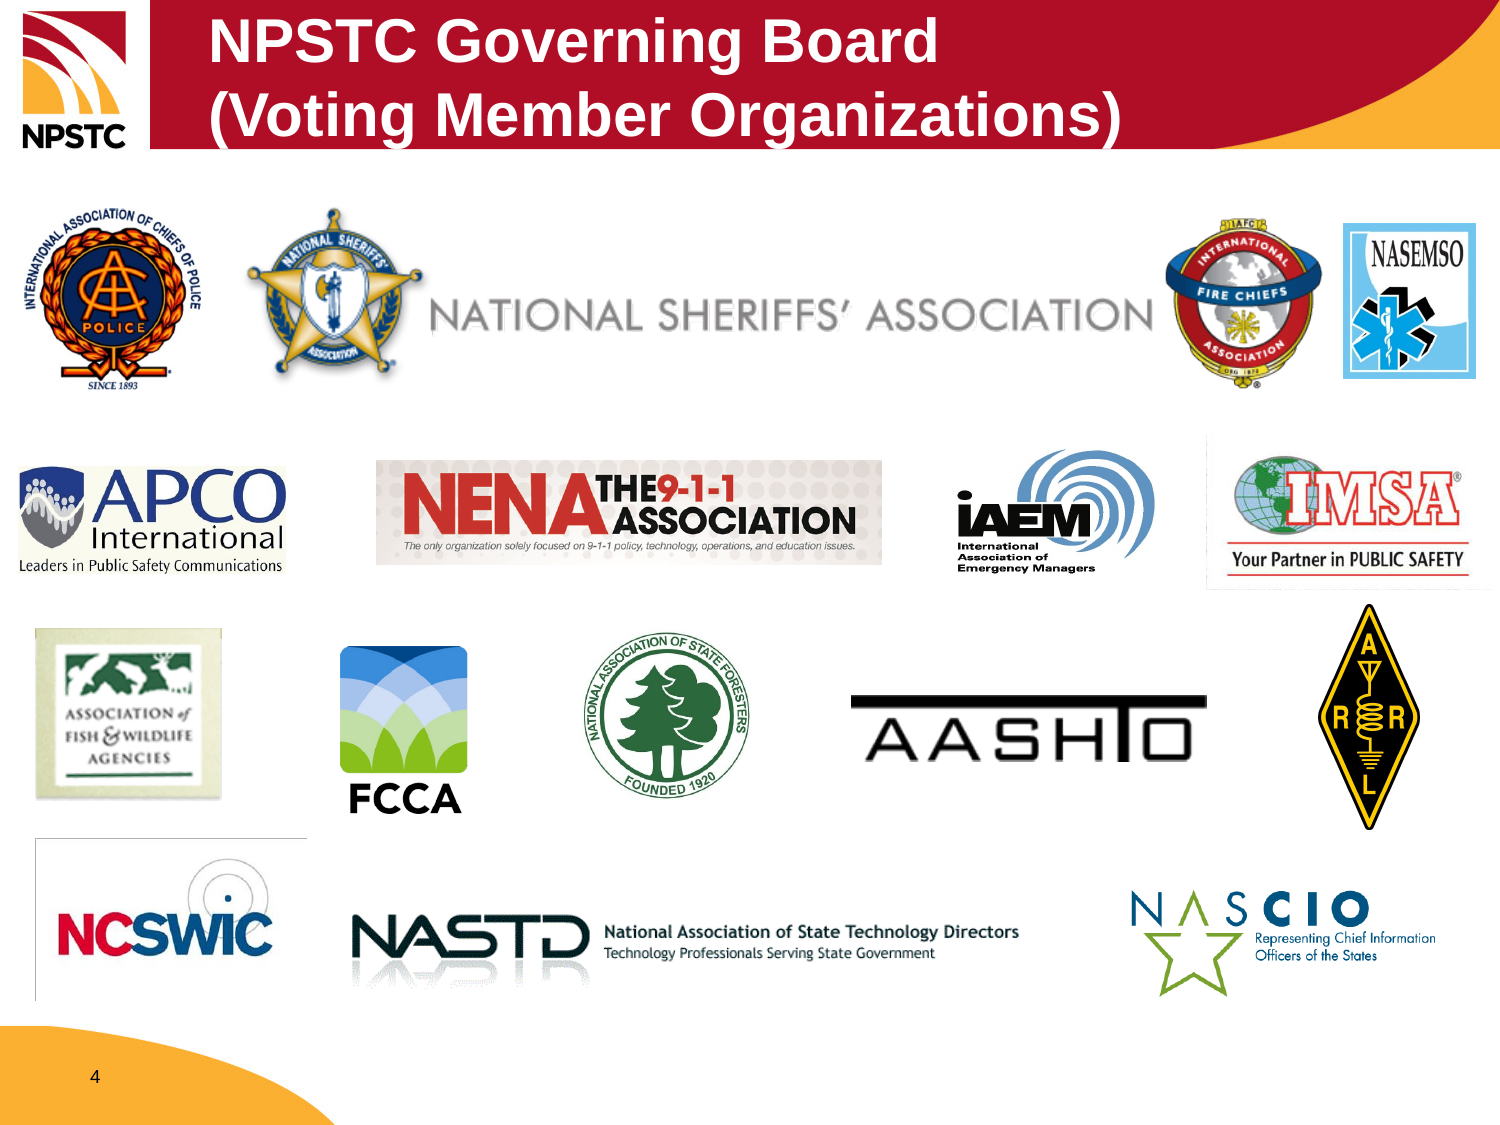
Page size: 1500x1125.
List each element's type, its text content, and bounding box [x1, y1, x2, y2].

picture [0, 0, 1500, 1125]
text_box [18, 206, 1495, 1007]
title NPSTC Governing Board (Voting Member Organizations) [208, 0, 1298, 150]
slide_number 4 [75, 1045, 227, 1106]
